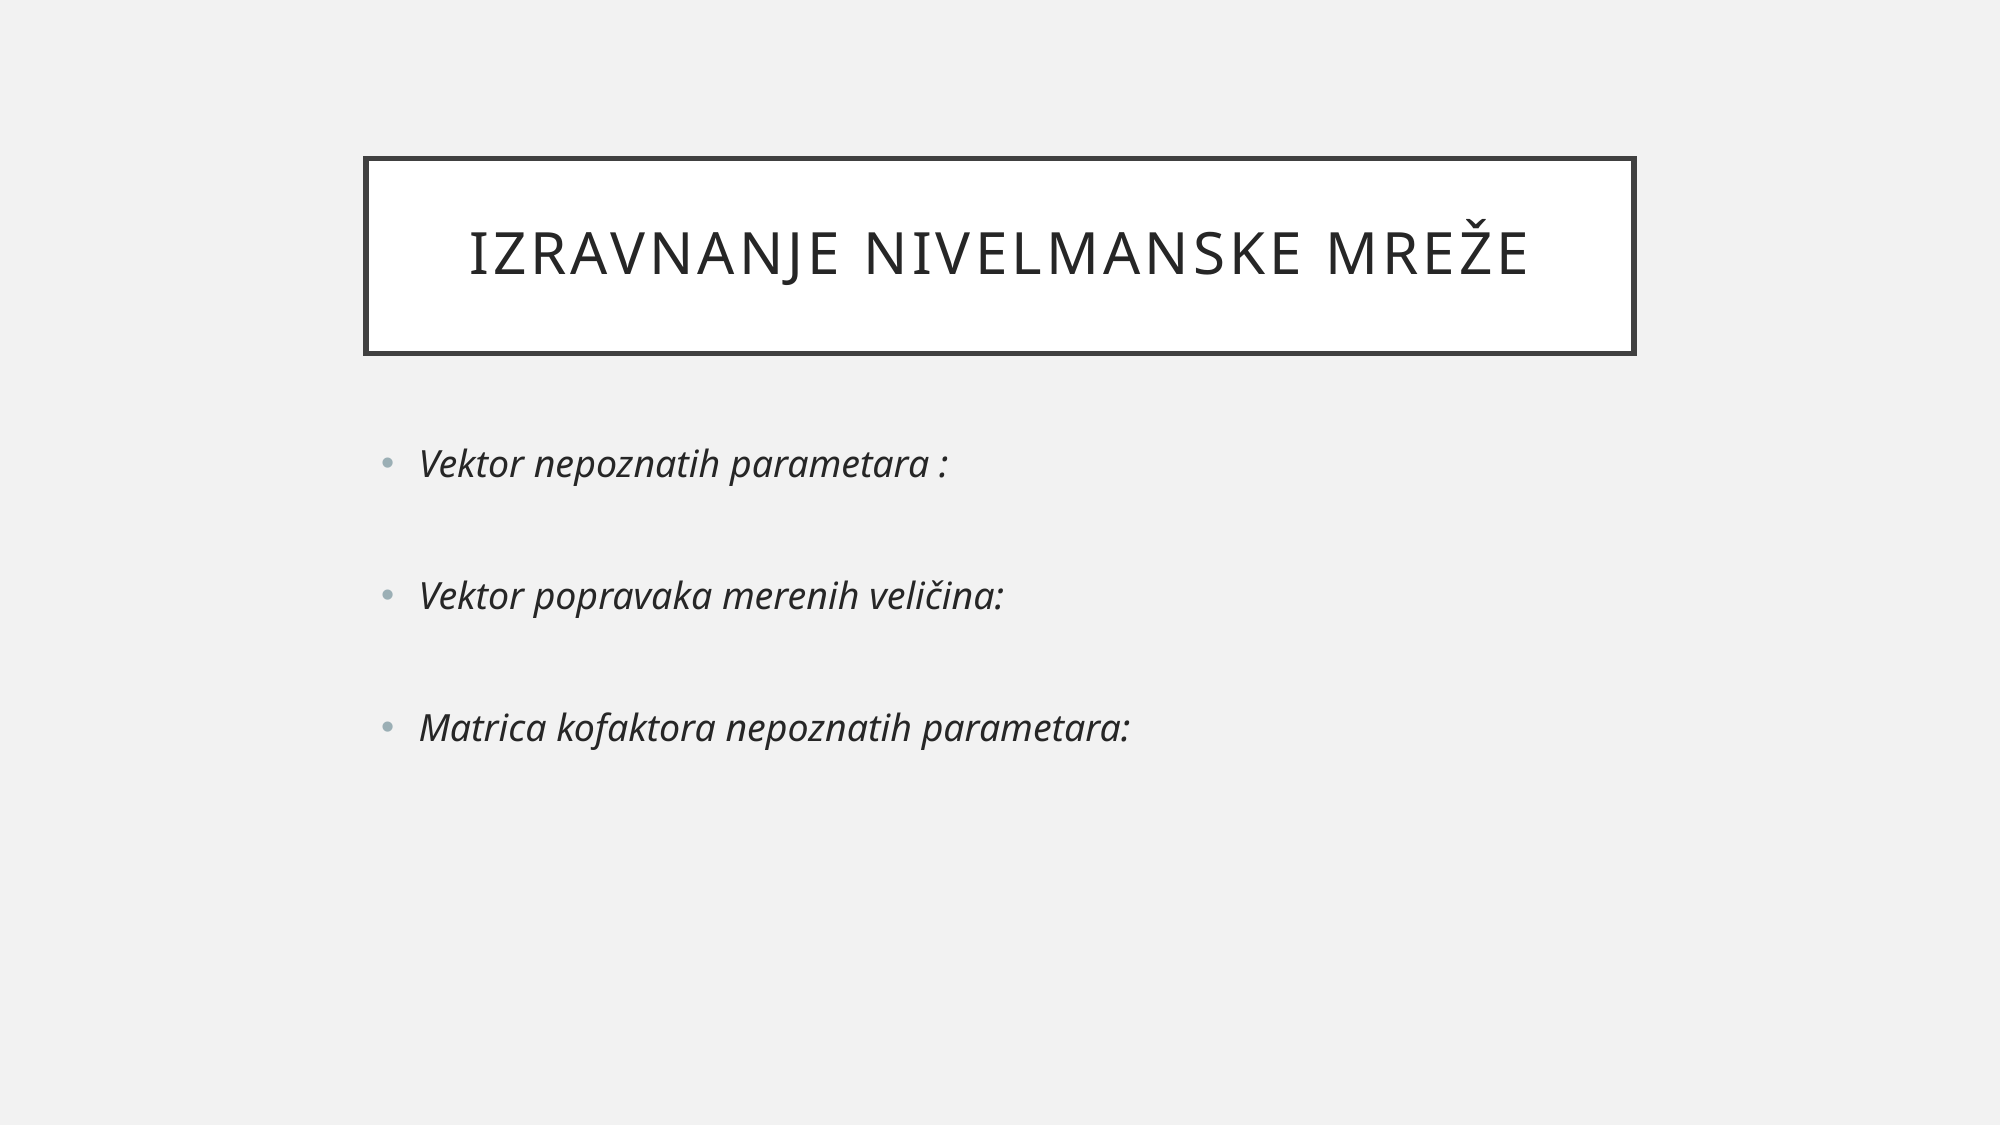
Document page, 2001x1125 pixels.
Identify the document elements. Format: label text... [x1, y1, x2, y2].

title Izravnanje nivelmanske mreže [363, 156, 1637, 356]
